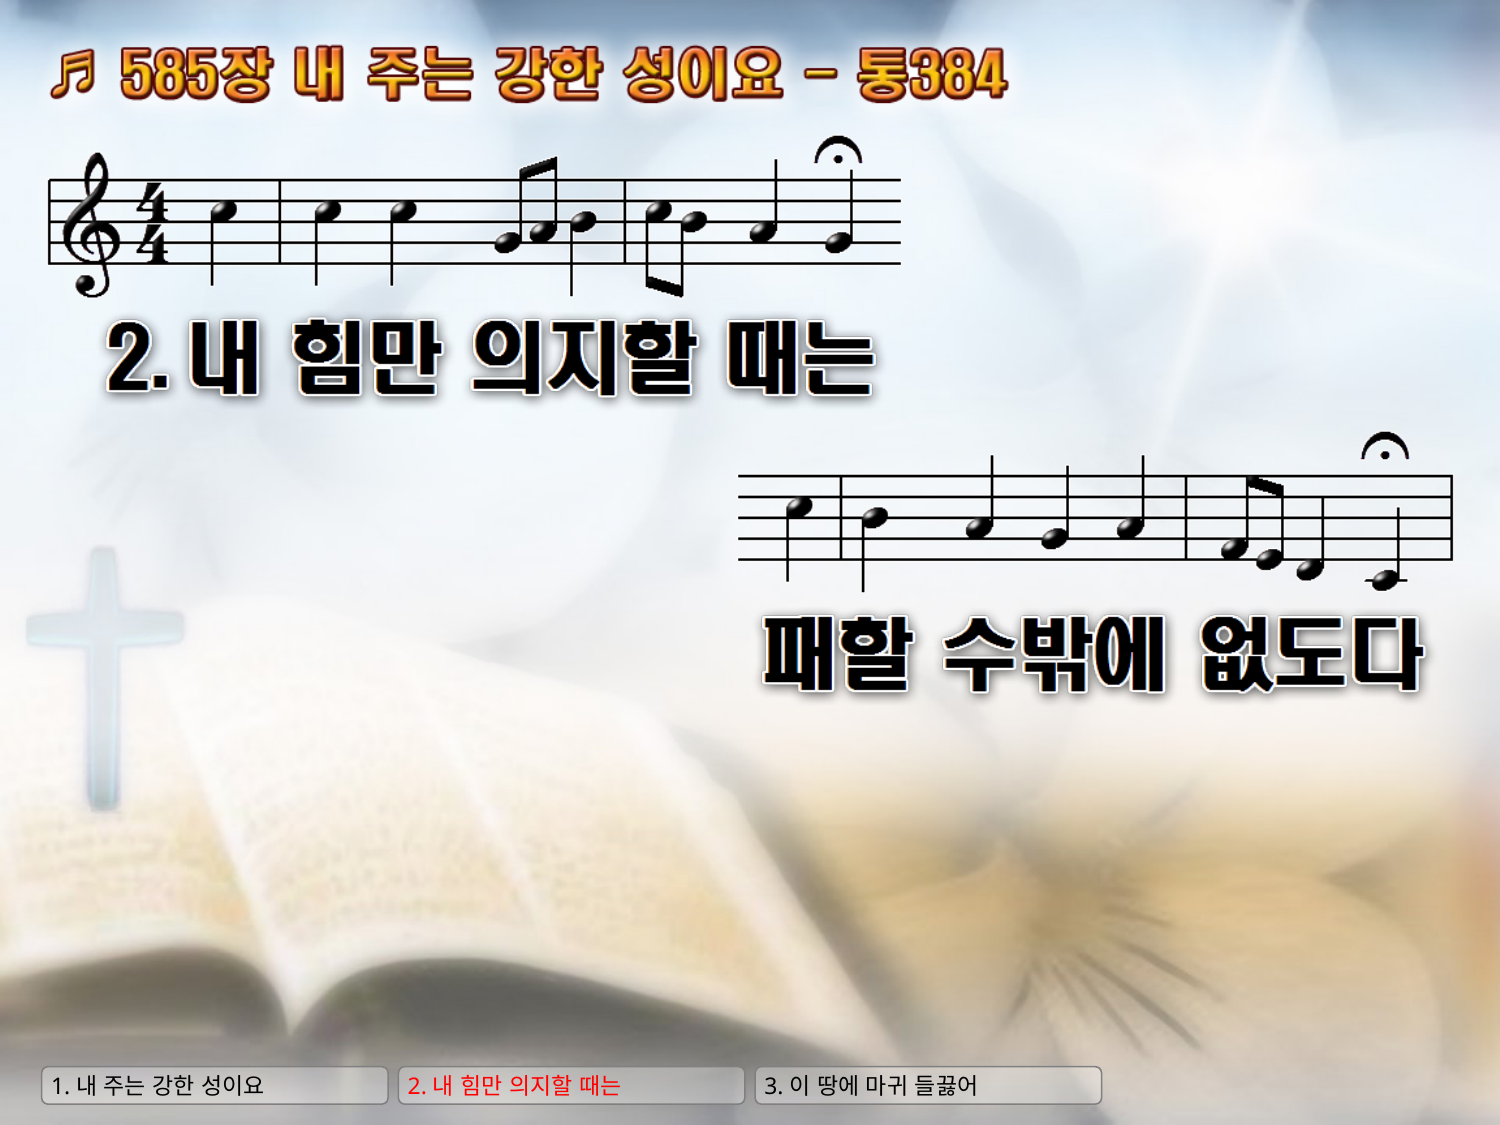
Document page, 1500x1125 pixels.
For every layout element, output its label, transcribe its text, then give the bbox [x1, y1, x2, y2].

text_box 2.내 힘만 의지할 때는 [398, 1066, 745, 1105]
text_box 3.이 땅에 마귀 들끓어 [755, 1066, 1102, 1105]
picture [0, 0, 1500, 1125]
text_box 1.내 주는 강한 성이요 [41, 1066, 389, 1105]
